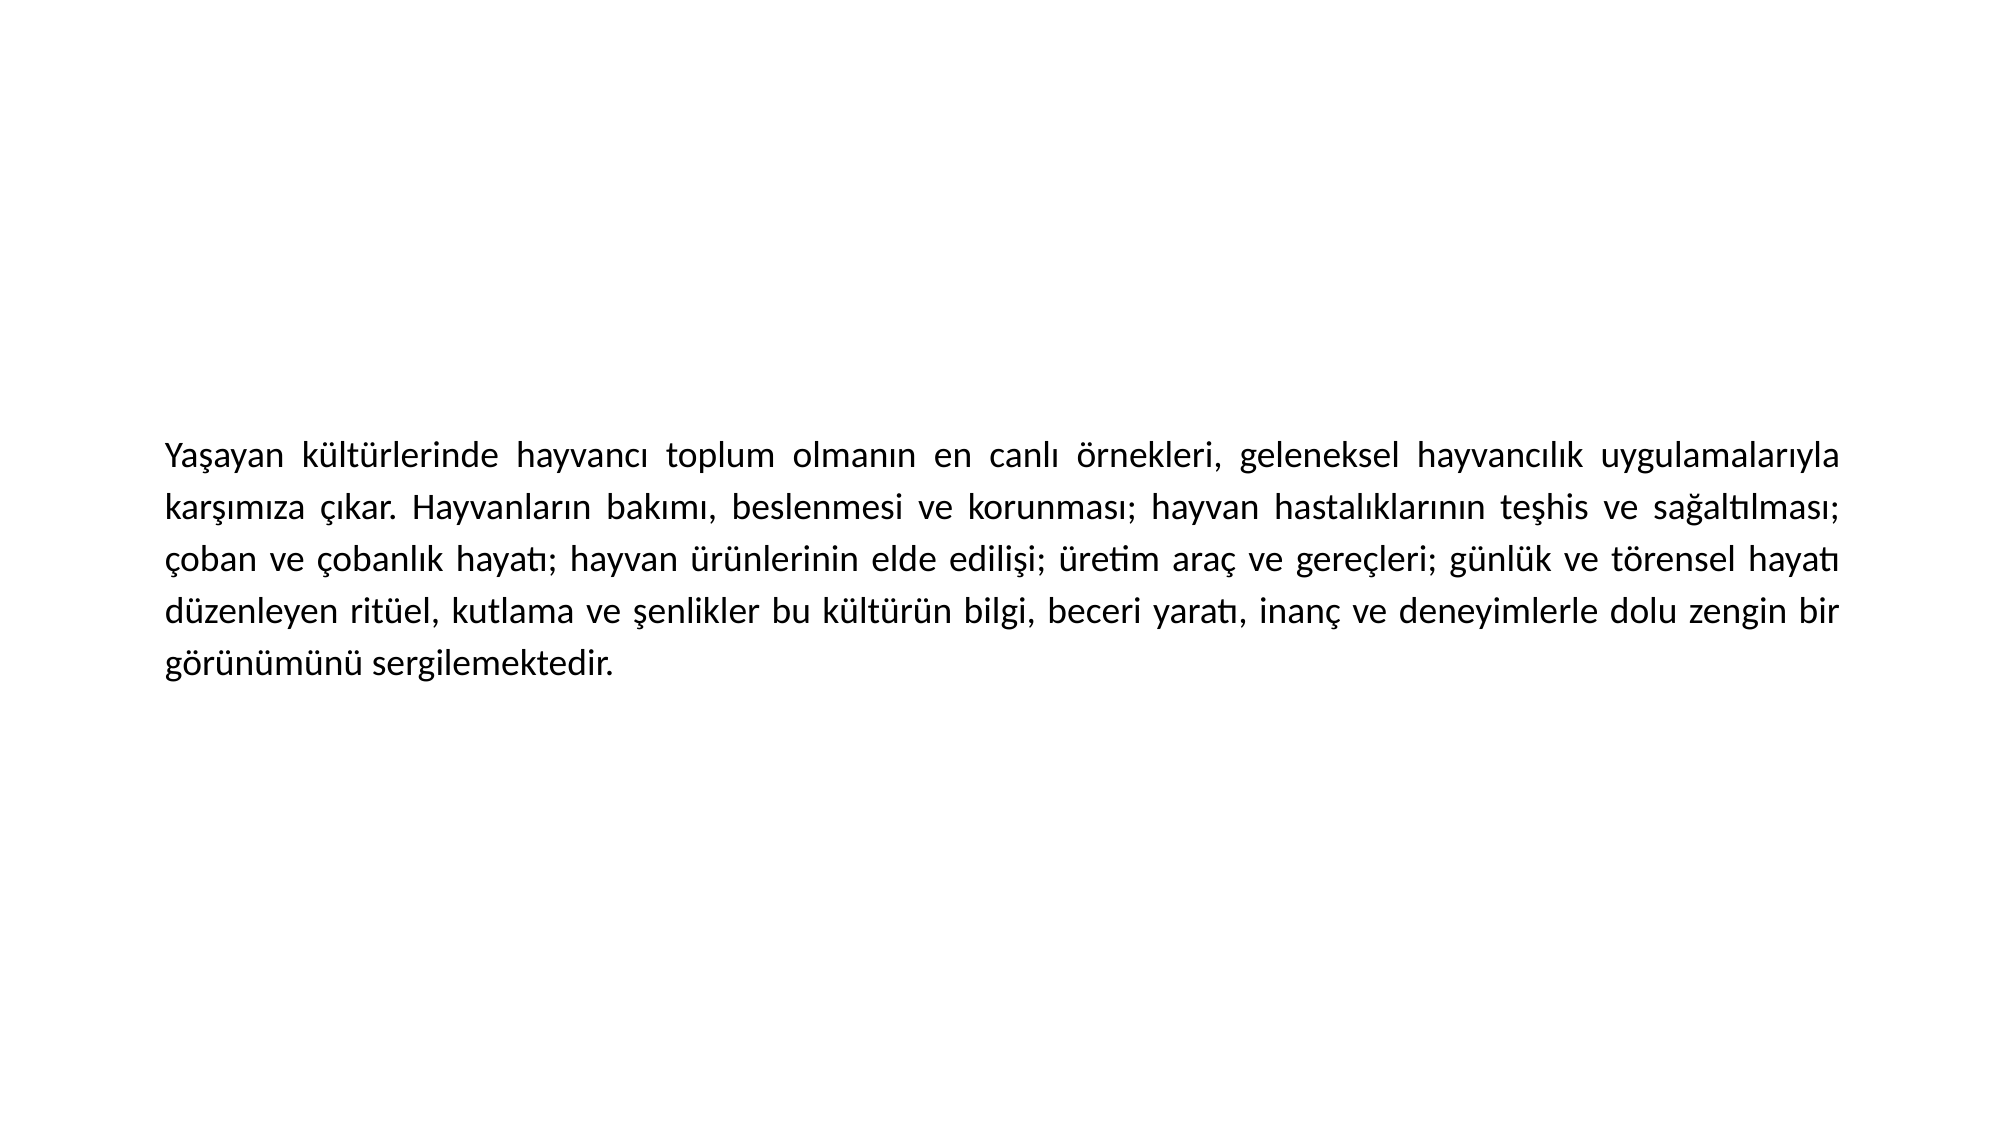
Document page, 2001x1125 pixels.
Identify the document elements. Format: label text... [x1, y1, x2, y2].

text_box Yaşayan kültürlerinde hayvancı toplum olmanın en canlı örnekleri, geleneksel hayvancılık uygulamalarıyla karşımıza çıkar. Hayvanların bakımı, beslenmesi ve korunması; hayvan hastalıklarının teşhis ve sağaltılması; çoban ve çobanlık hayatı; hayvan ürünlerinin elde edilişi; üretim araç ve gereçleri; günlük ve törensel hayatı düzenleyen ritüel, kutlama ve şenlikler bu kültürün bilgi, beceri yaratı, inanç ve deneyimlerle dolu zengin bir görünümünü sergilemektedir. [149, 416, 1857, 742]
